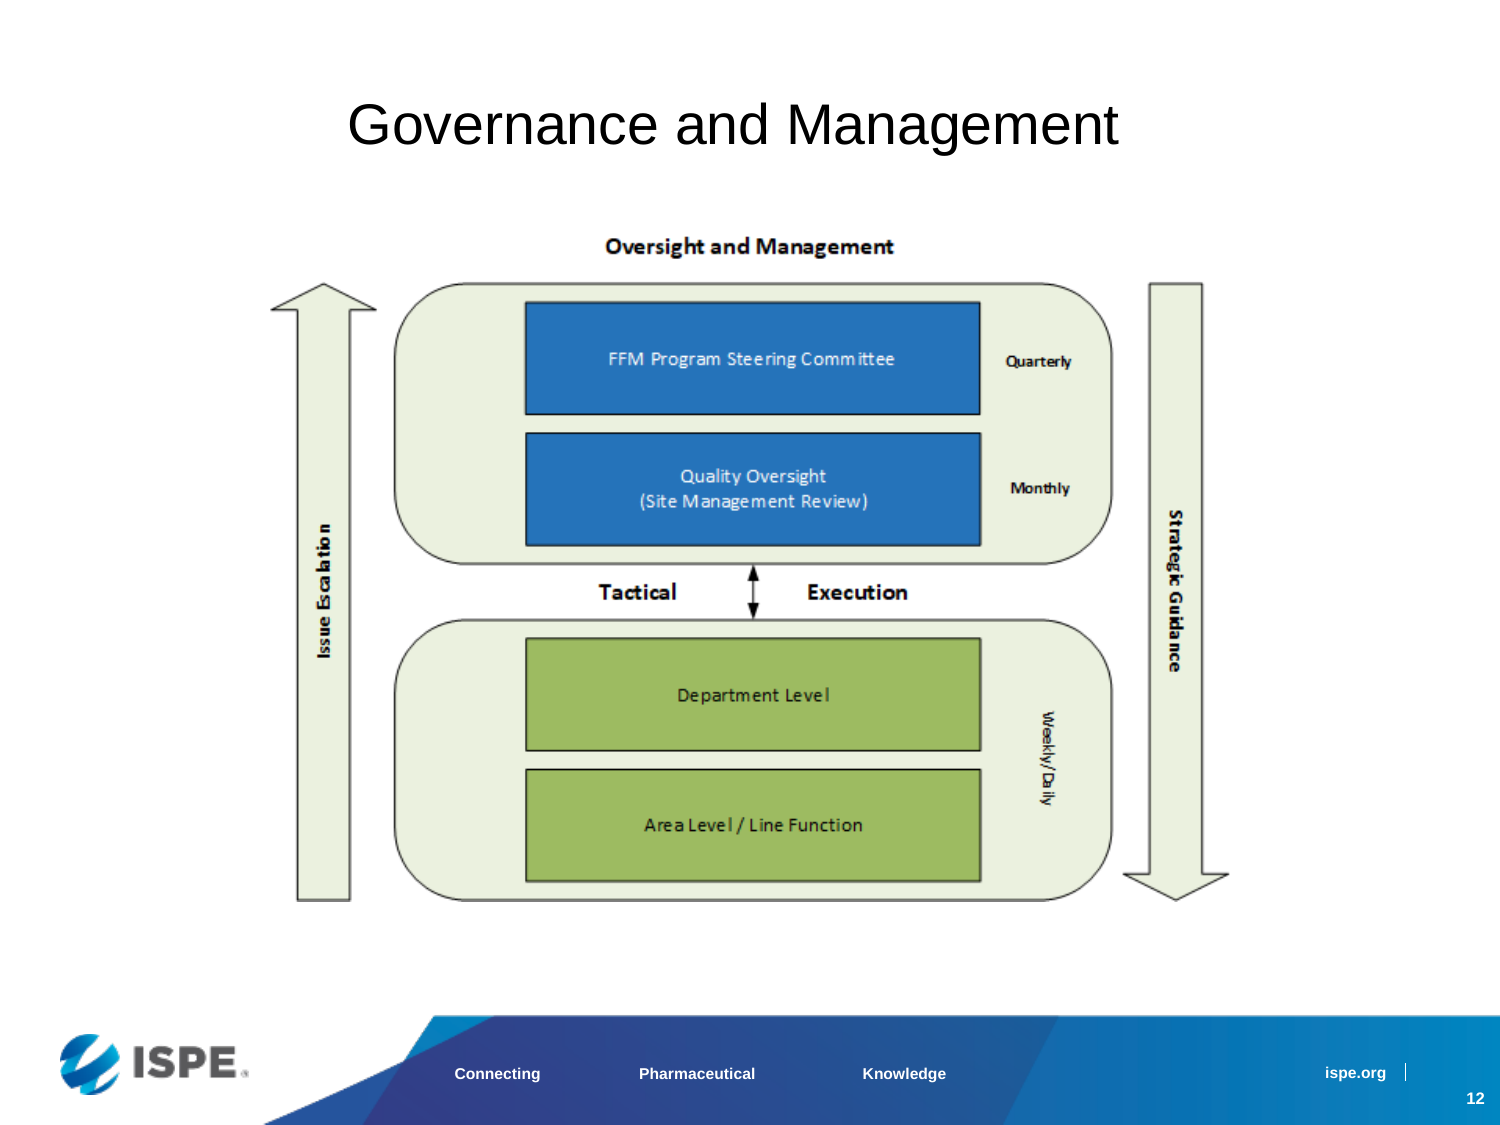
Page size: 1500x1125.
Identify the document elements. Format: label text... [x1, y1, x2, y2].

picture [0, 0, 1500, 1125]
slide_number 12 [1446, 1067, 1500, 1116]
